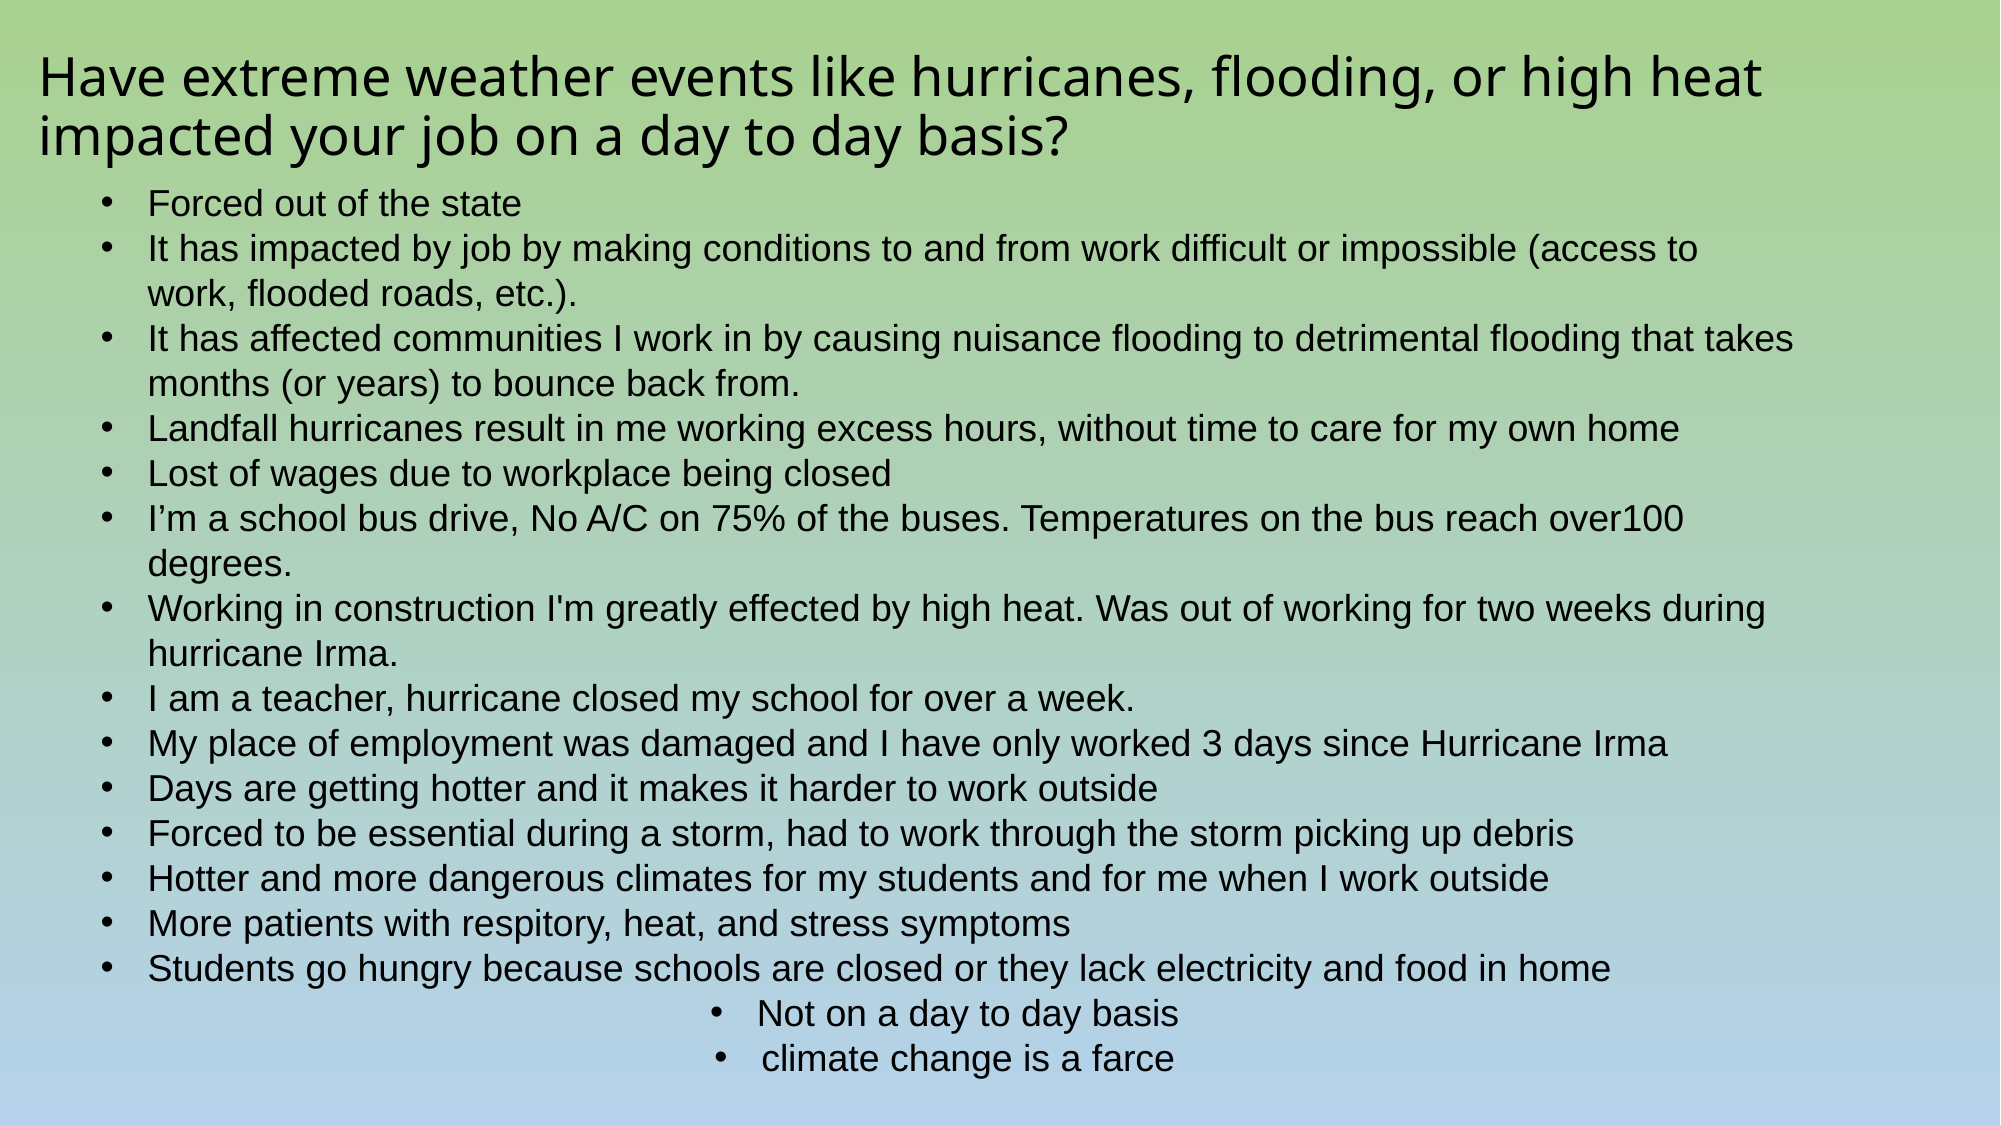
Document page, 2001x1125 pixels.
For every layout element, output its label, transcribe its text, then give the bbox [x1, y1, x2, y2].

list [103, 171, 1829, 886]
text_box Forced out of the state It has impacted by job by making conditions to and from work difficult or impossible (access to work, flooded roads, etc.). It has affected communities I work in by causing nuisance flooding to detrimental flooding that takes months (or years) to bounce back from. Landfall hurricanes result in me working excess hours, without time to care for my own home Lost of wages due to workplace being closed I’m a school bus drive, No A/C on 75% of the buses. Temperatures on the bus reach over100 degrees. Working in construction I'm greatly effected by high heat. Was out of working for two weeks during hurricane Irma. I am a teacher, hurricane closed my school for over a week. My place of employment was damaged and I have only worked 3 days since Hurricane Irma Days are getting hotter and it makes it harder to work outside Forced to be essential during a storm, had to work through the storm picking up debris Hotter and more dangerous climates for my students and for me when I work outside More patients with respitory, heat, and stress symptoms Students go hungry because schools are closed or they lack electricity and food in home Not on a day to day basis climate change is a farce [85, 171, 1814, 1125]
title Have extreme weather events like hurricanes, flooding, or high heat impacted your job on a day to day basis? [23, 0, 1829, 218]
